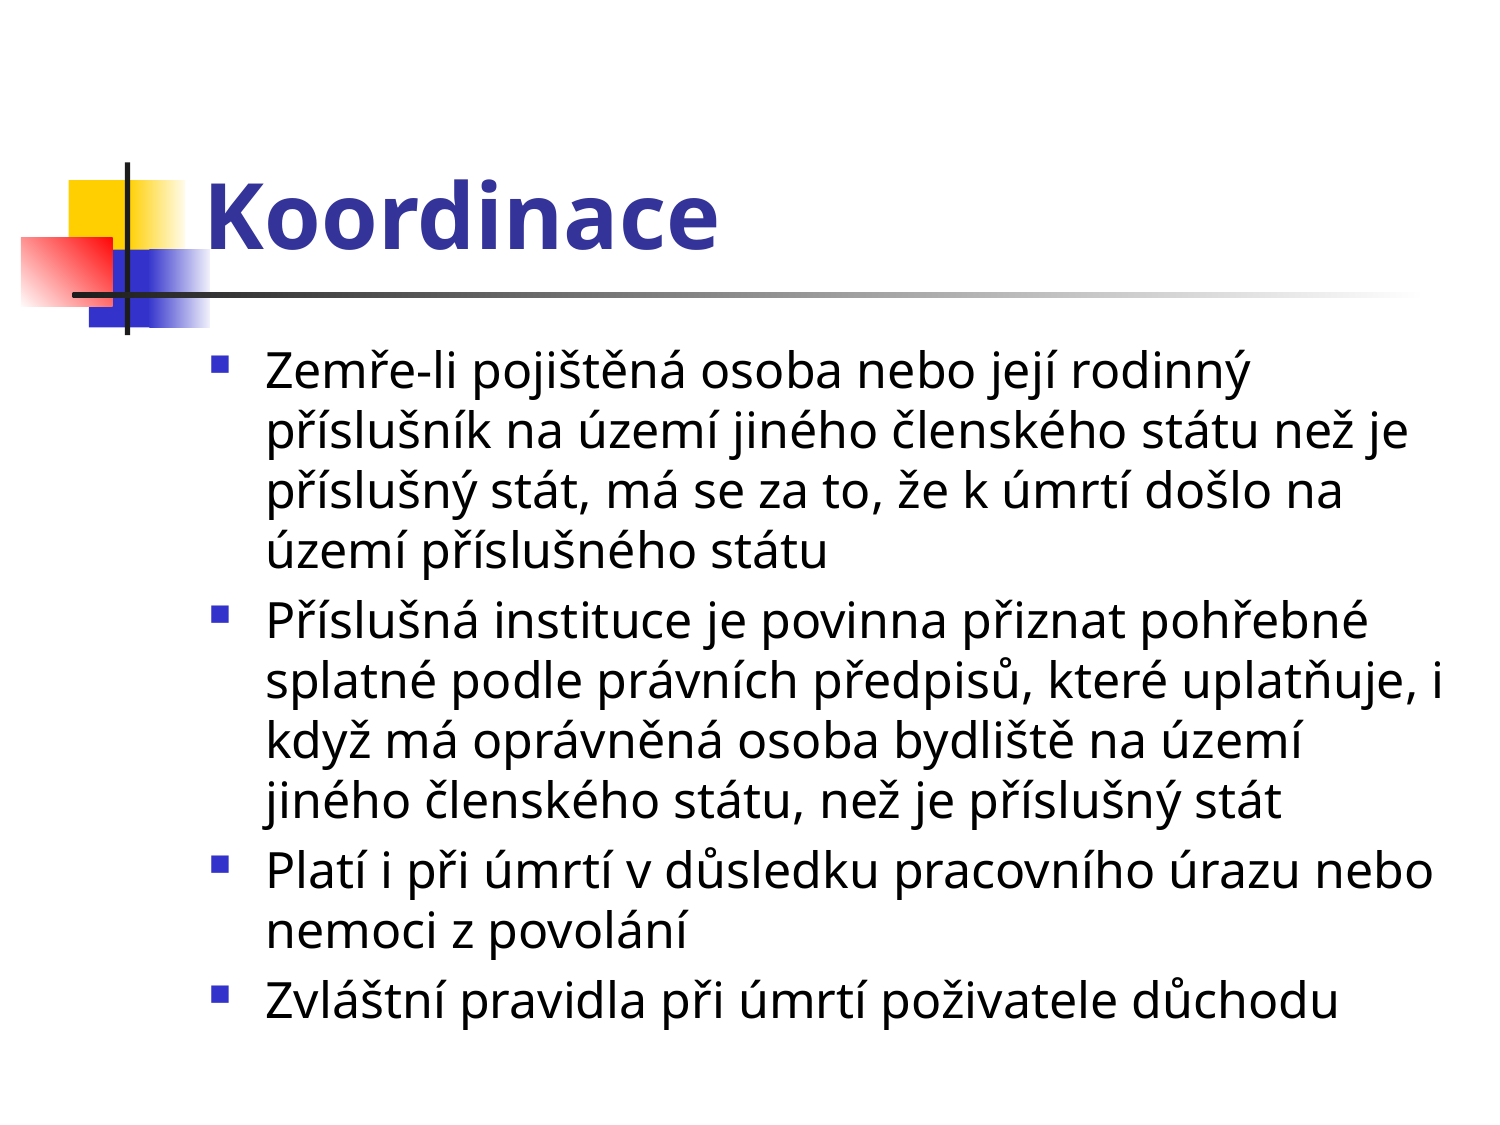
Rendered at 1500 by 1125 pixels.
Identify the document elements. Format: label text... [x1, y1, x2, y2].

title Koordinace [188, 35, 1468, 275]
list Zemře-li pojištěná osoba nebo její rodinný příslušník na území jiného členského státu než je příslušný stát, má se za to, že k úmrtí došlo na území příslušného státu Příslušná instituce je povinna přiznat pohřebné splatné podle právních předpisů, které uplatňuje, i když má oprávněná osoba bydliště na území jiného členského státu, než je příslušný stát Platí i při úmrtí v důsledku pracovního úrazu nebo nemoci z povolání Zvláštní pravidla při úmrtí poživatele důchodu [193, 331, 1469, 1006]
